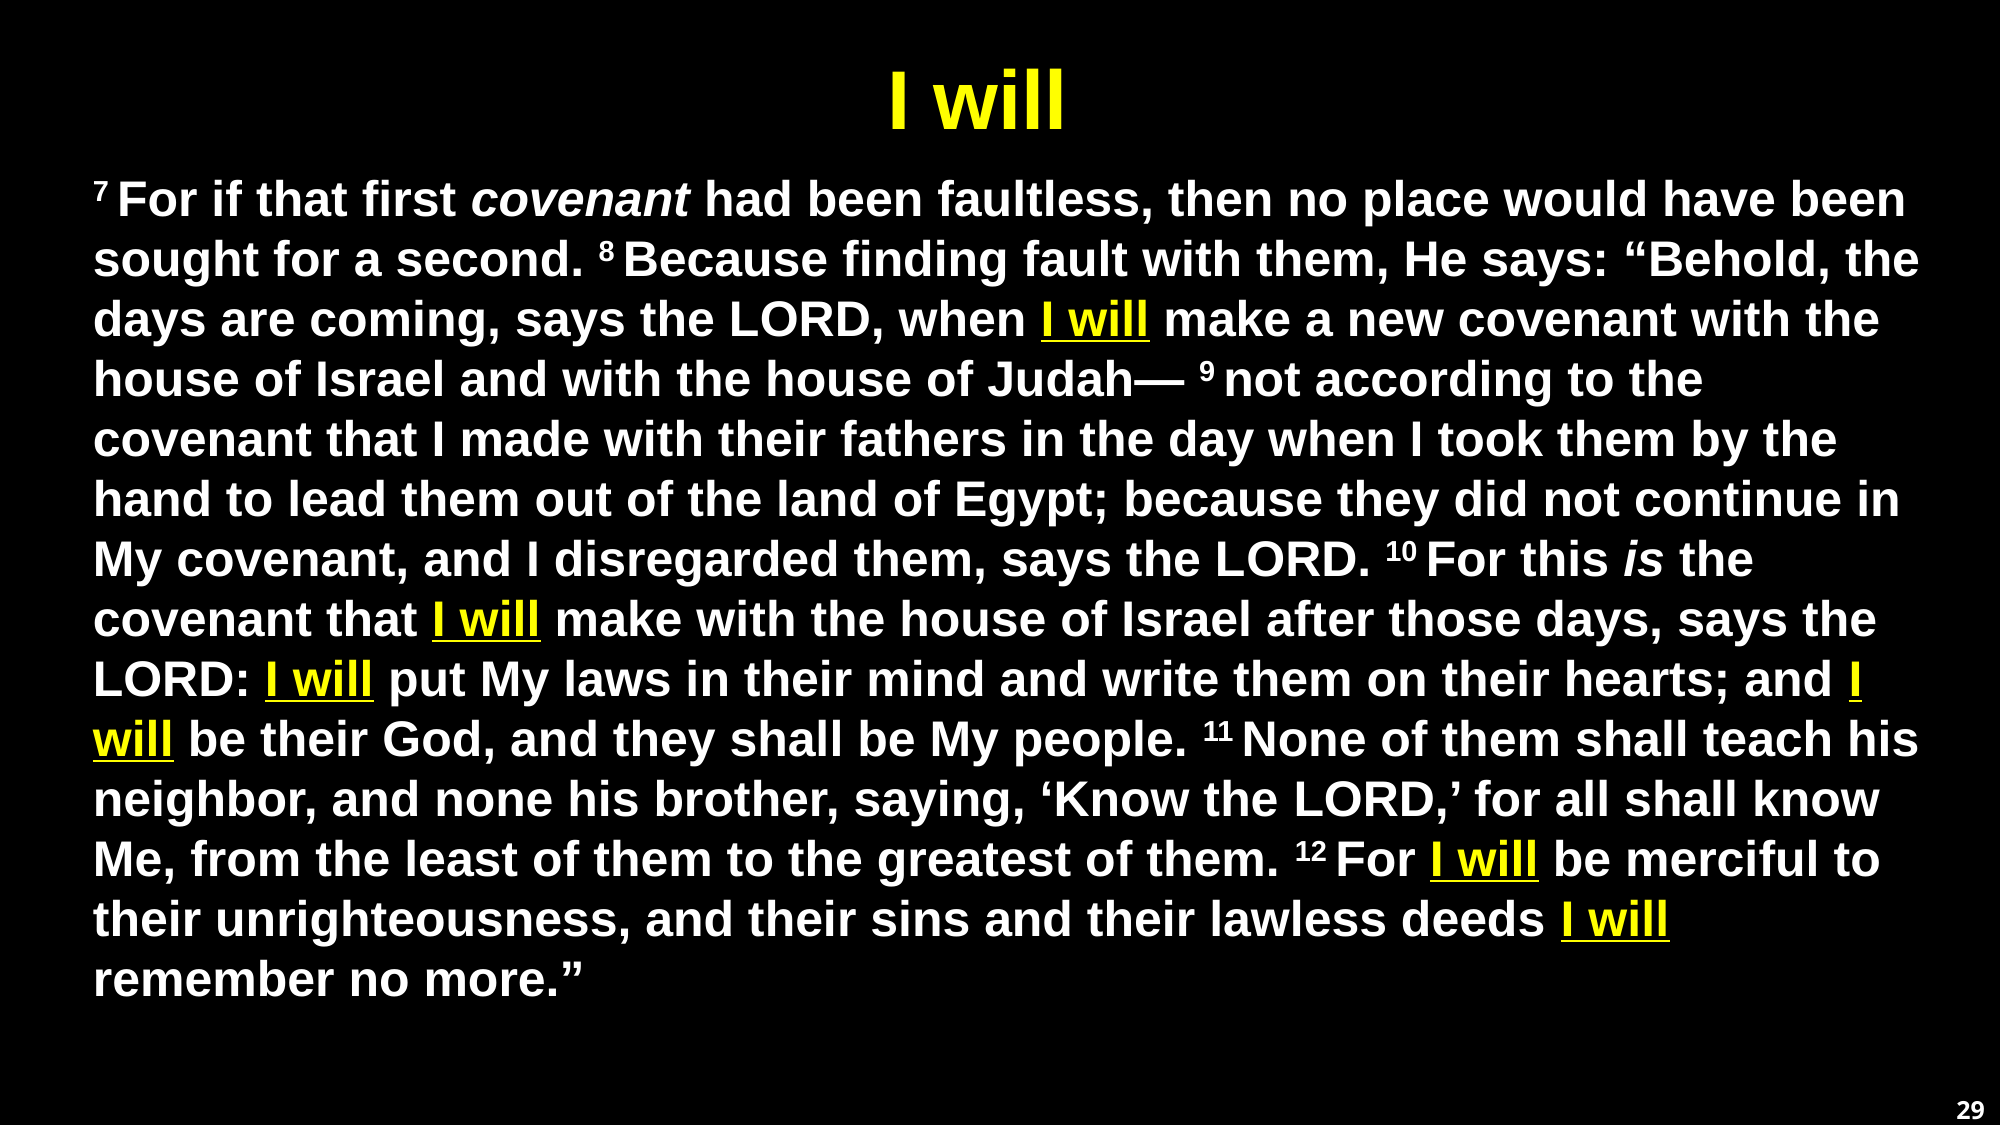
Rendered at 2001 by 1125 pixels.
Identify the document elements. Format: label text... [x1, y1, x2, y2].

list 7 For if that first covenant had been faultless, then no place would have been sought for a second. 8 Because finding fault with them, He says: “Behold, the days are coming, says the Lord, when I will make a new covenant with the house of Israel and with the house of Judah— 9 not according to the covenant that I made with their fathers in the day when I took them by the hand to lead them out of the land of Egypt; because they did not continue in My covenant, and I disregarded them, says the Lord. 10 For this is the covenant that I will make with the house of Israel after those days, says the Lord: I will put My laws in their mind and write them on their hearts; and I will be their God, and they shall be My people. 11 None of them shall teach his neighbor, and none his brother, saying, ‘Know the Lord,’ for all shall know Me, from the least of them to the greatest of them. 12 For I will be merciful to their unrighteousness, and their sins and their lawless deeds I will remember no more.” [77, 158, 1939, 903]
title I will [77, 33, 1879, 158]
slide_number 29 [1699, 1087, 2000, 1125]
